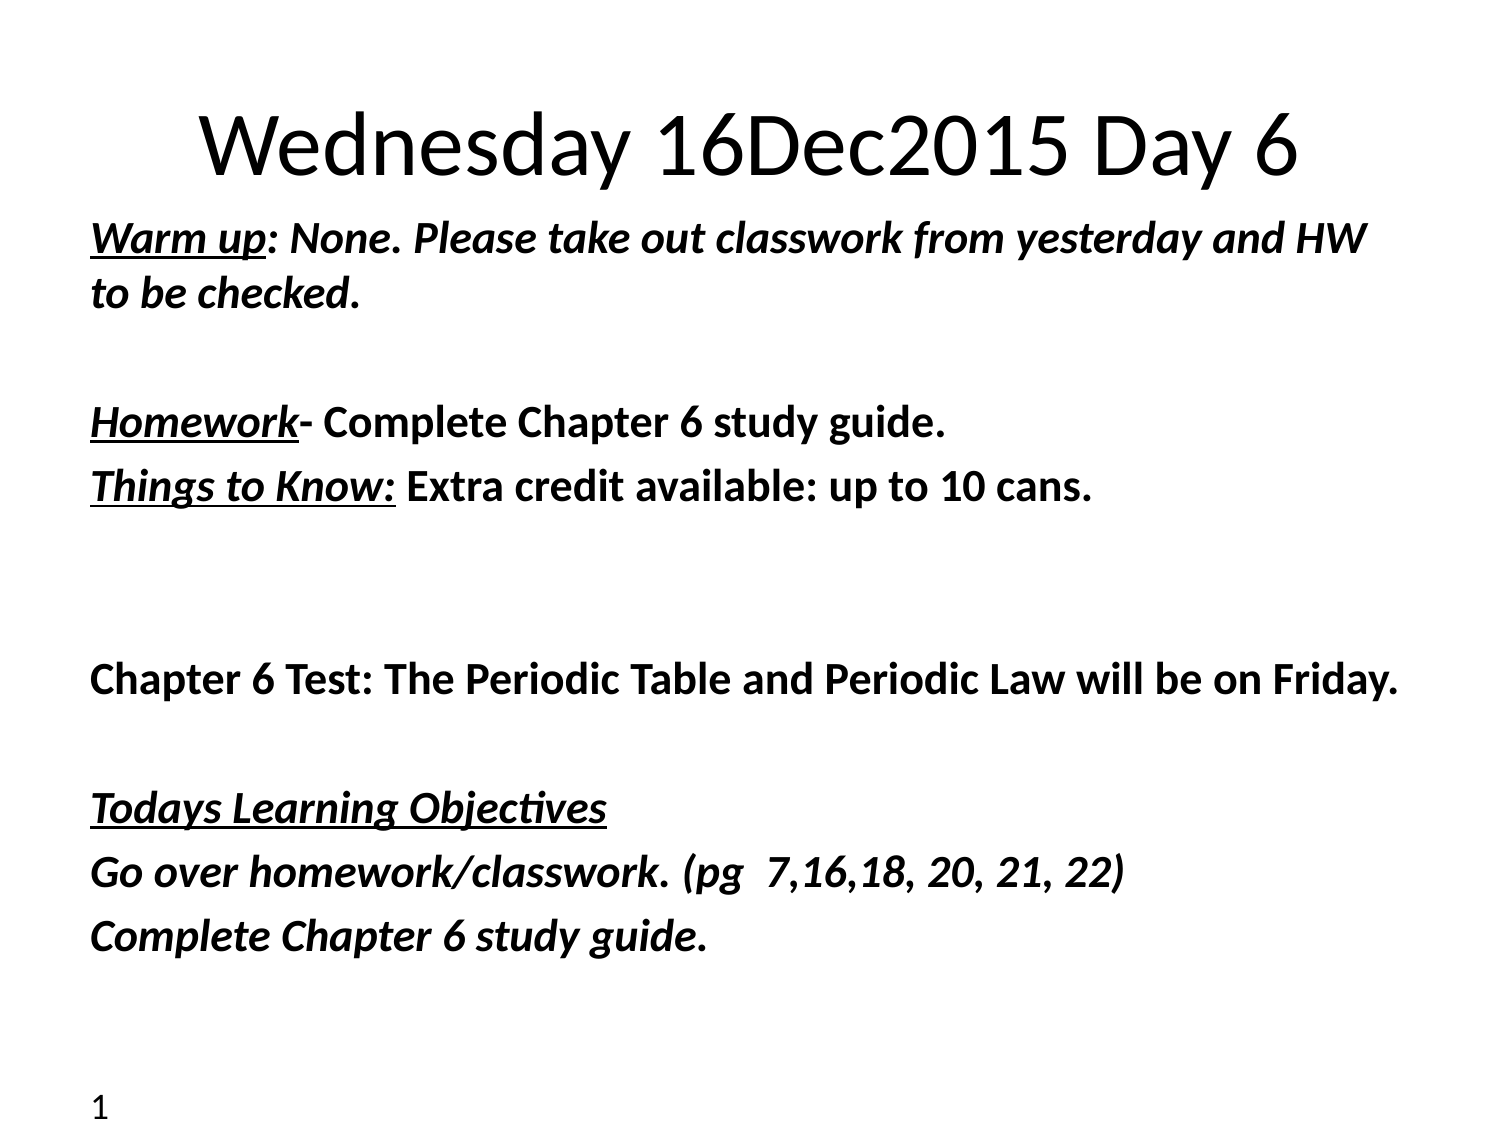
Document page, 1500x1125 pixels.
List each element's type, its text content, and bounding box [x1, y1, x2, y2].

text_box 1 [75, 1074, 125, 1125]
list Warm up: None. Please take out classwork from yesterday and HW to be checked. Homework- Complete Chapter 6 study guide. Things to Know: Extra credit available: up to 10 cans. Chapter 6 Test: The Periodic Table and Periodic Law will be on Friday. Todays Learning Objectives Go over homework/classwork. (pg 7,16,18, 20, 21, 22) Complete Chapter 6 study guide. [75, 200, 1425, 1005]
title Wednesday 16Dec2015 Day 6 [75, 45, 1425, 200]
